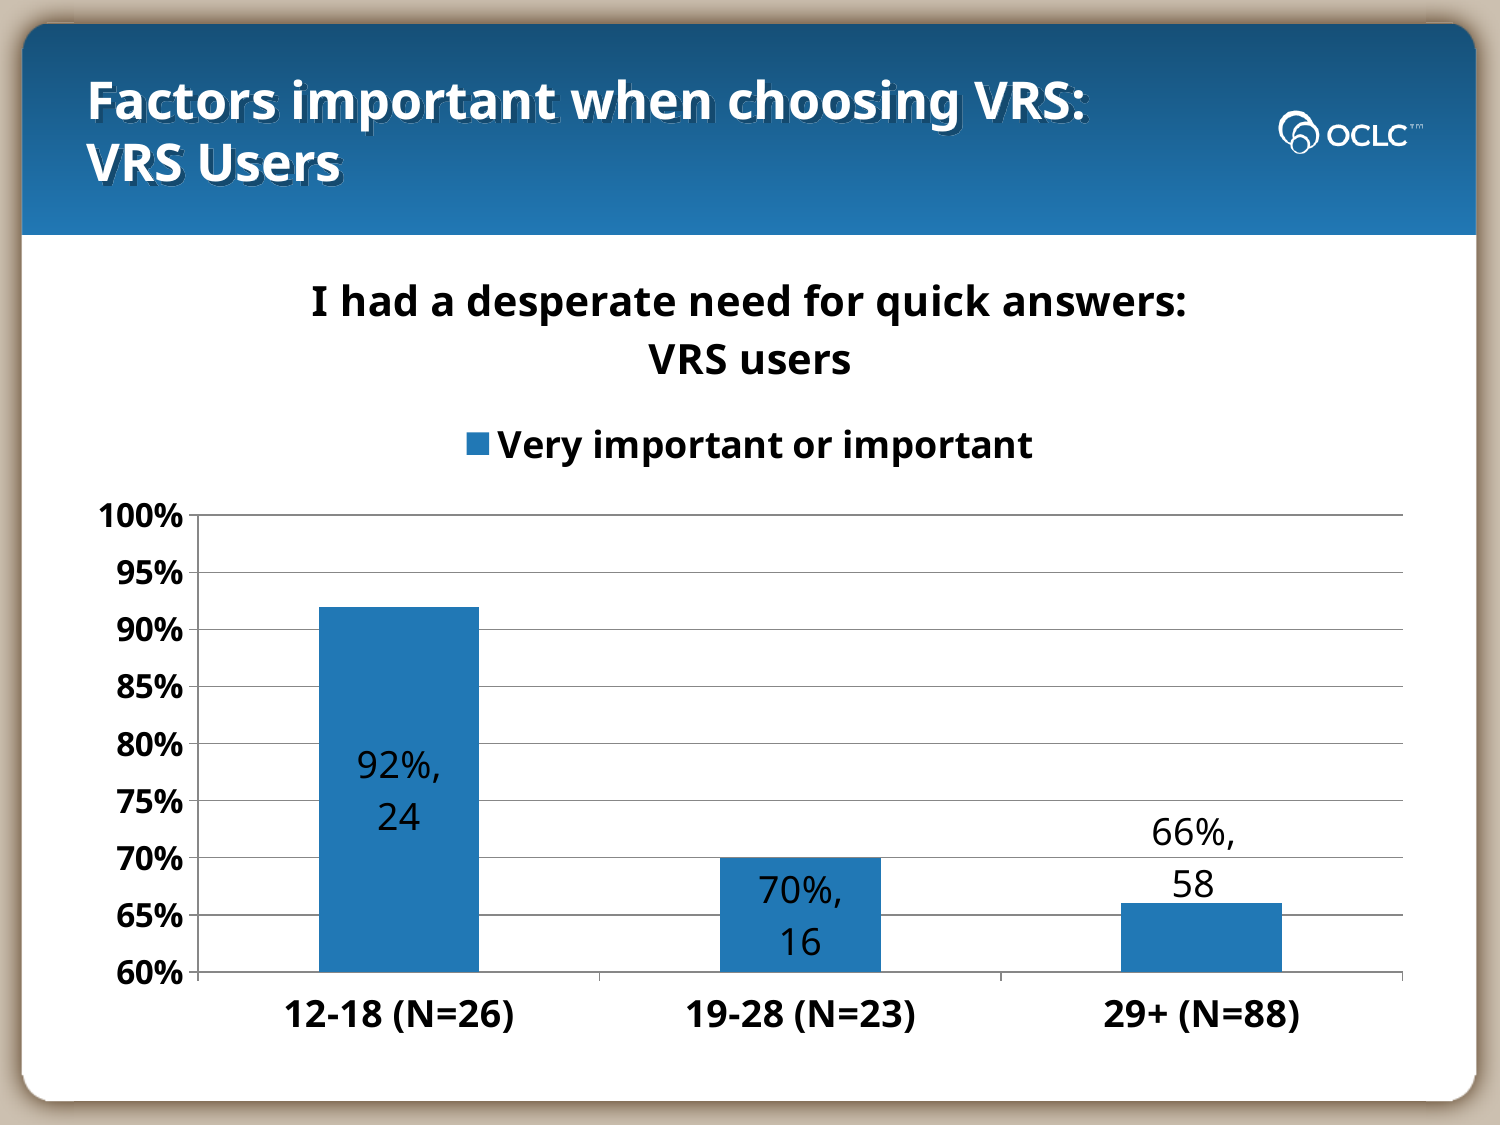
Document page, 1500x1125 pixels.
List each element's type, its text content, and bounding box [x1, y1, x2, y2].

picture [0, 0, 1500, 1125]
chart [70, 234, 1430, 1055]
title Factors important when choosing VRS: VRS Users [71, 23, 1336, 232]
